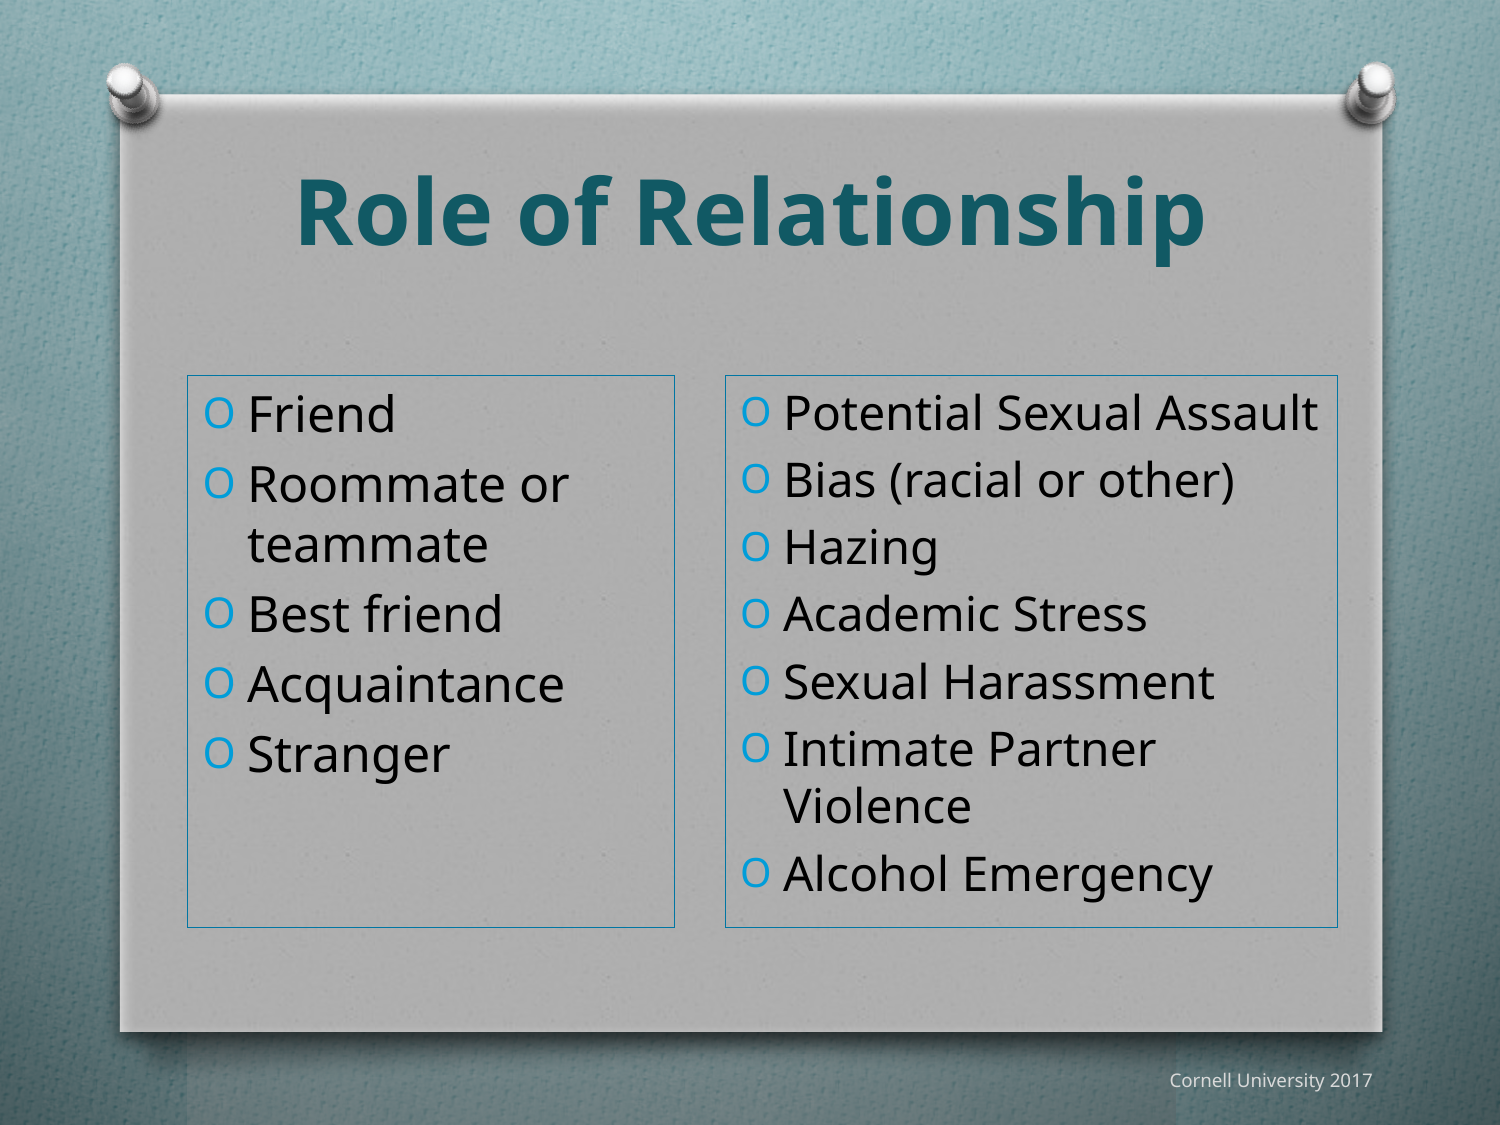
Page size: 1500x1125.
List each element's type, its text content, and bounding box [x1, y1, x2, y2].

list Potential Sexual Assault Bias (racial or other) Hazing Academic Stress Sexual Harassment Intimate Partner Violence Alcohol Emergency [725, 375, 1338, 928]
footer Cornell University 2017 [296, 1050, 1388, 1110]
picture [1317, 35, 1439, 156]
title Role of Relationship [179, 137, 1323, 350]
list Friend Roommate or teammate Best friend Acquaintance Stranger [187, 375, 675, 928]
picture [75, 29, 198, 153]
